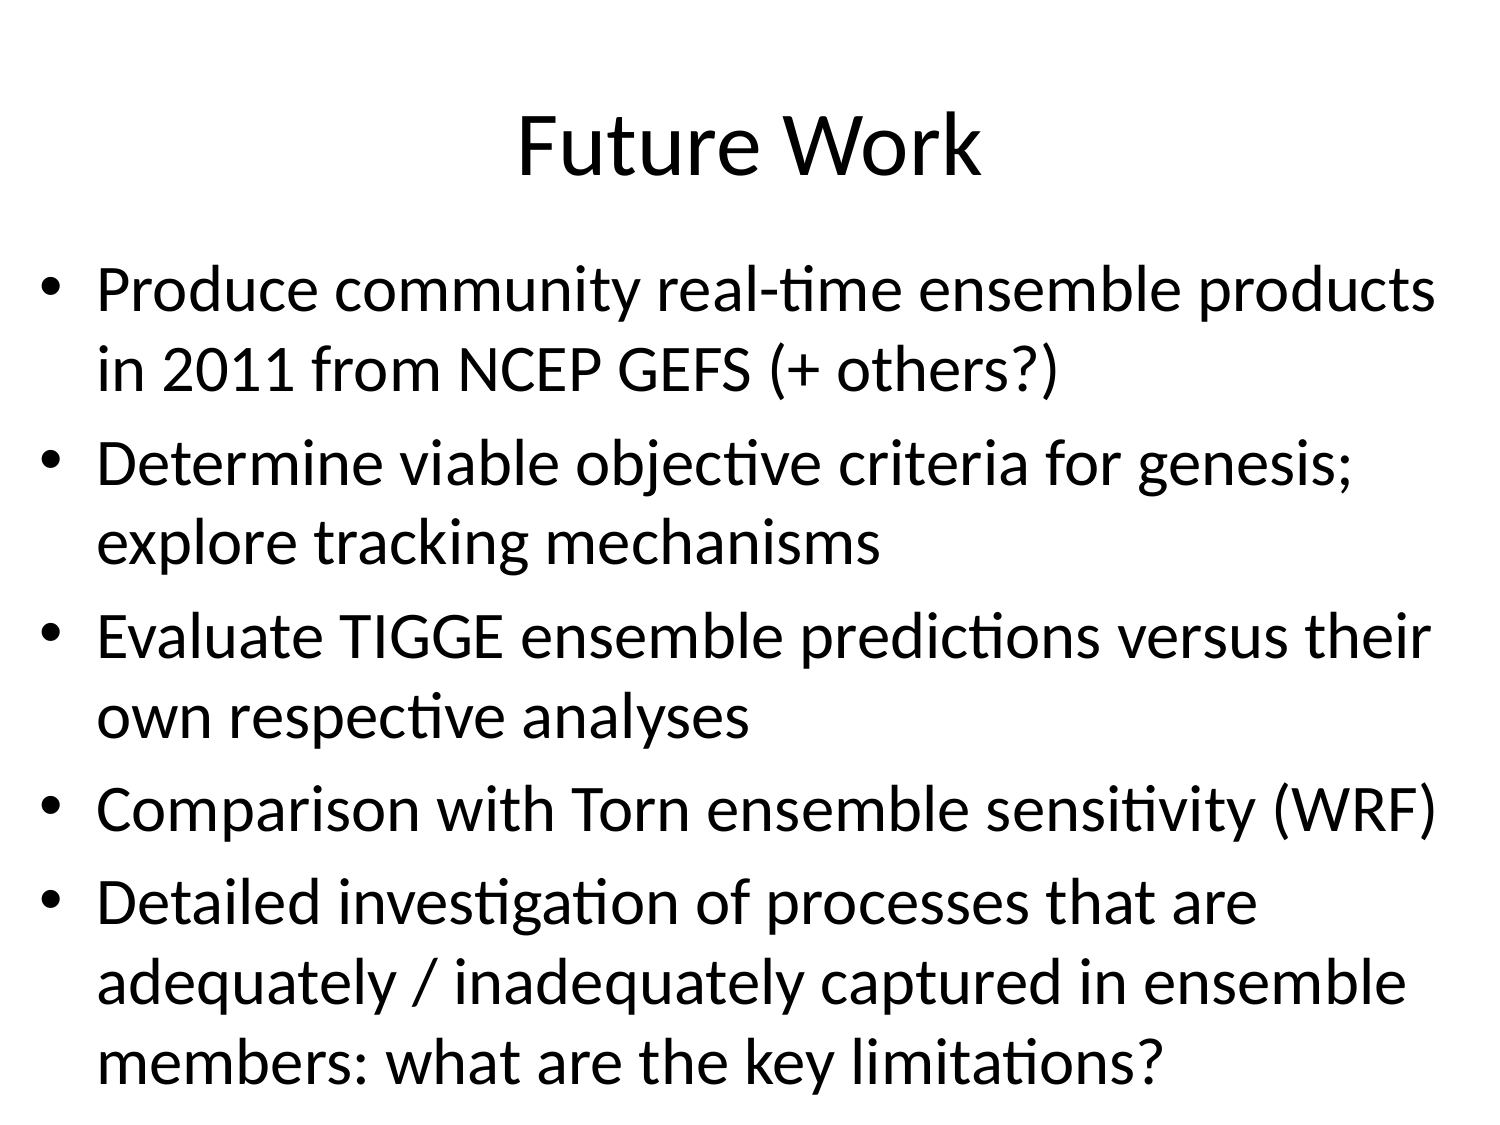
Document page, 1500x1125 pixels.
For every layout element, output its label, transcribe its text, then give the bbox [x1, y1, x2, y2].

title Future Work [74, 44, 1426, 233]
list Produce community real-time ensemble products in 2011 from NCEP GEFS (+ others?) Determine viable objective criteria for genesis; explore tracking mechanisms Evaluate TIGGE ensemble predictions versus their own respective analyses Comparison with Torn ensemble sensitivity (WRF) Detailed investigation of processes that are adequately / inadequately captured in ensemble members: what are the key limitations? [24, 237, 1476, 1101]
